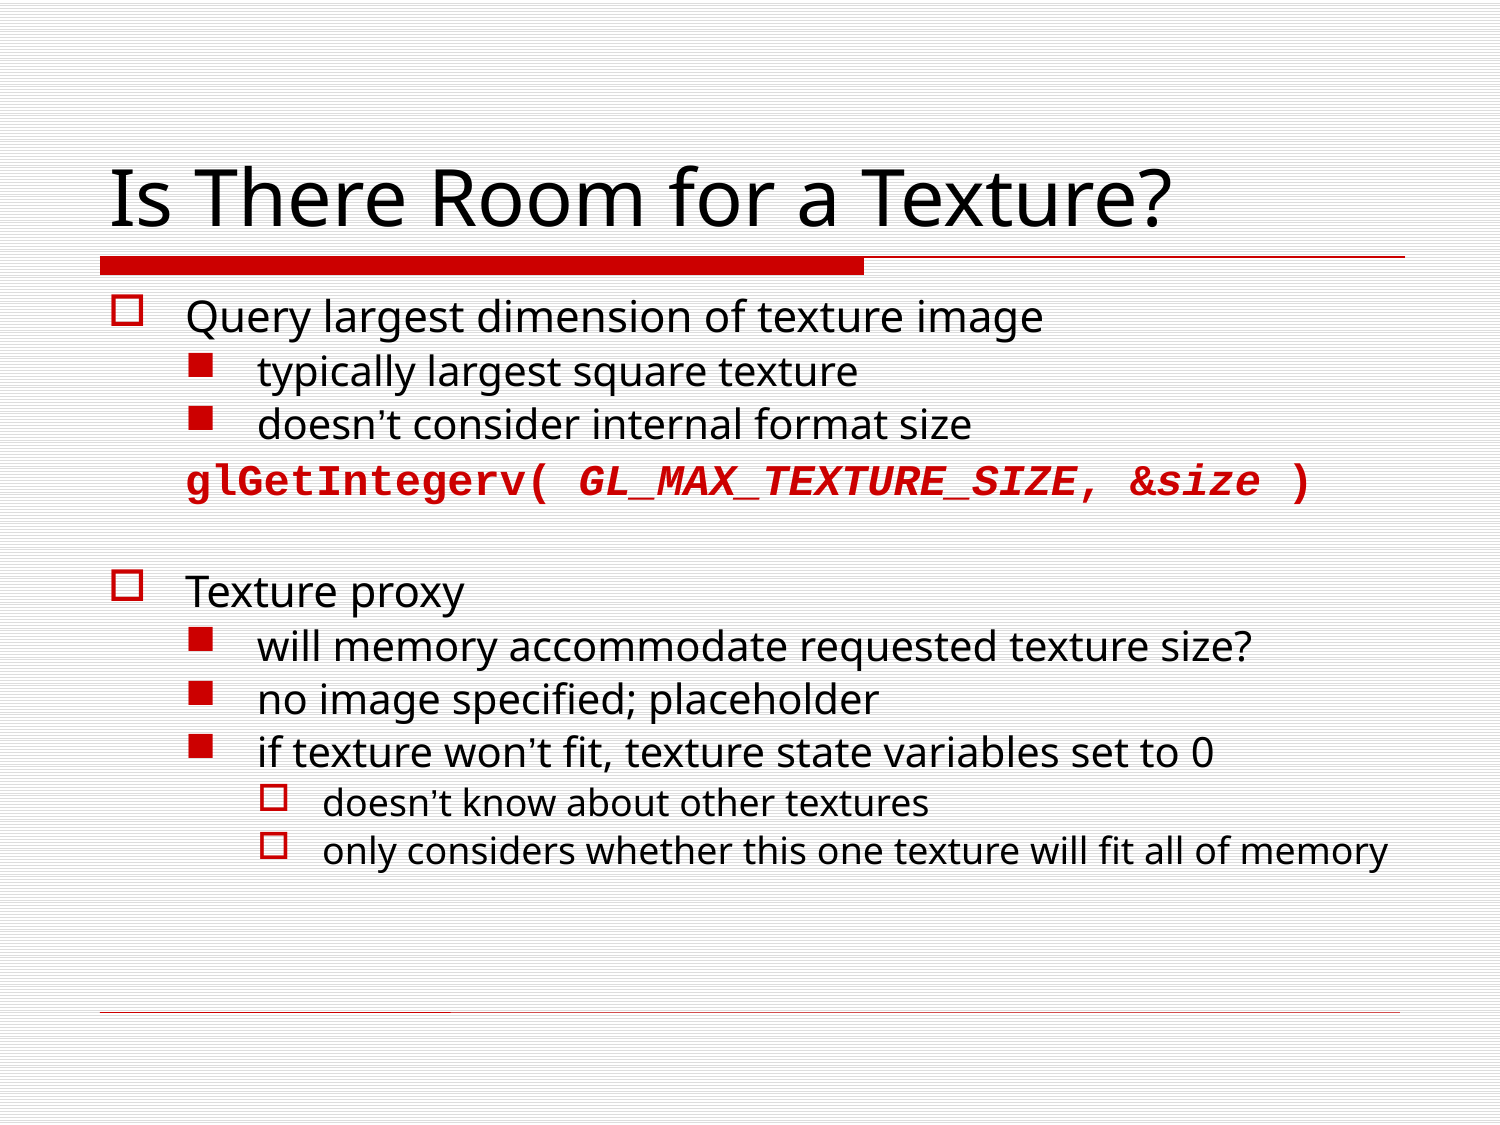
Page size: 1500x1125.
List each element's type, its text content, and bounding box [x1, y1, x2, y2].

title Is There Room for a Texture? [94, 50, 1407, 250]
list Query largest dimension of texture image typically largest square texture doesn’t consider internal format size glGetIntegerv( GL_MAX_TEXTURE_SIZE, &size ) Texture proxy will memory accommodate requested texture size? no image specified; placeholder if texture won’t fit, texture state variables set to 0 doesn’t know about other textures only considers whether this one texture will fit all of memory [92, 287, 1406, 988]
